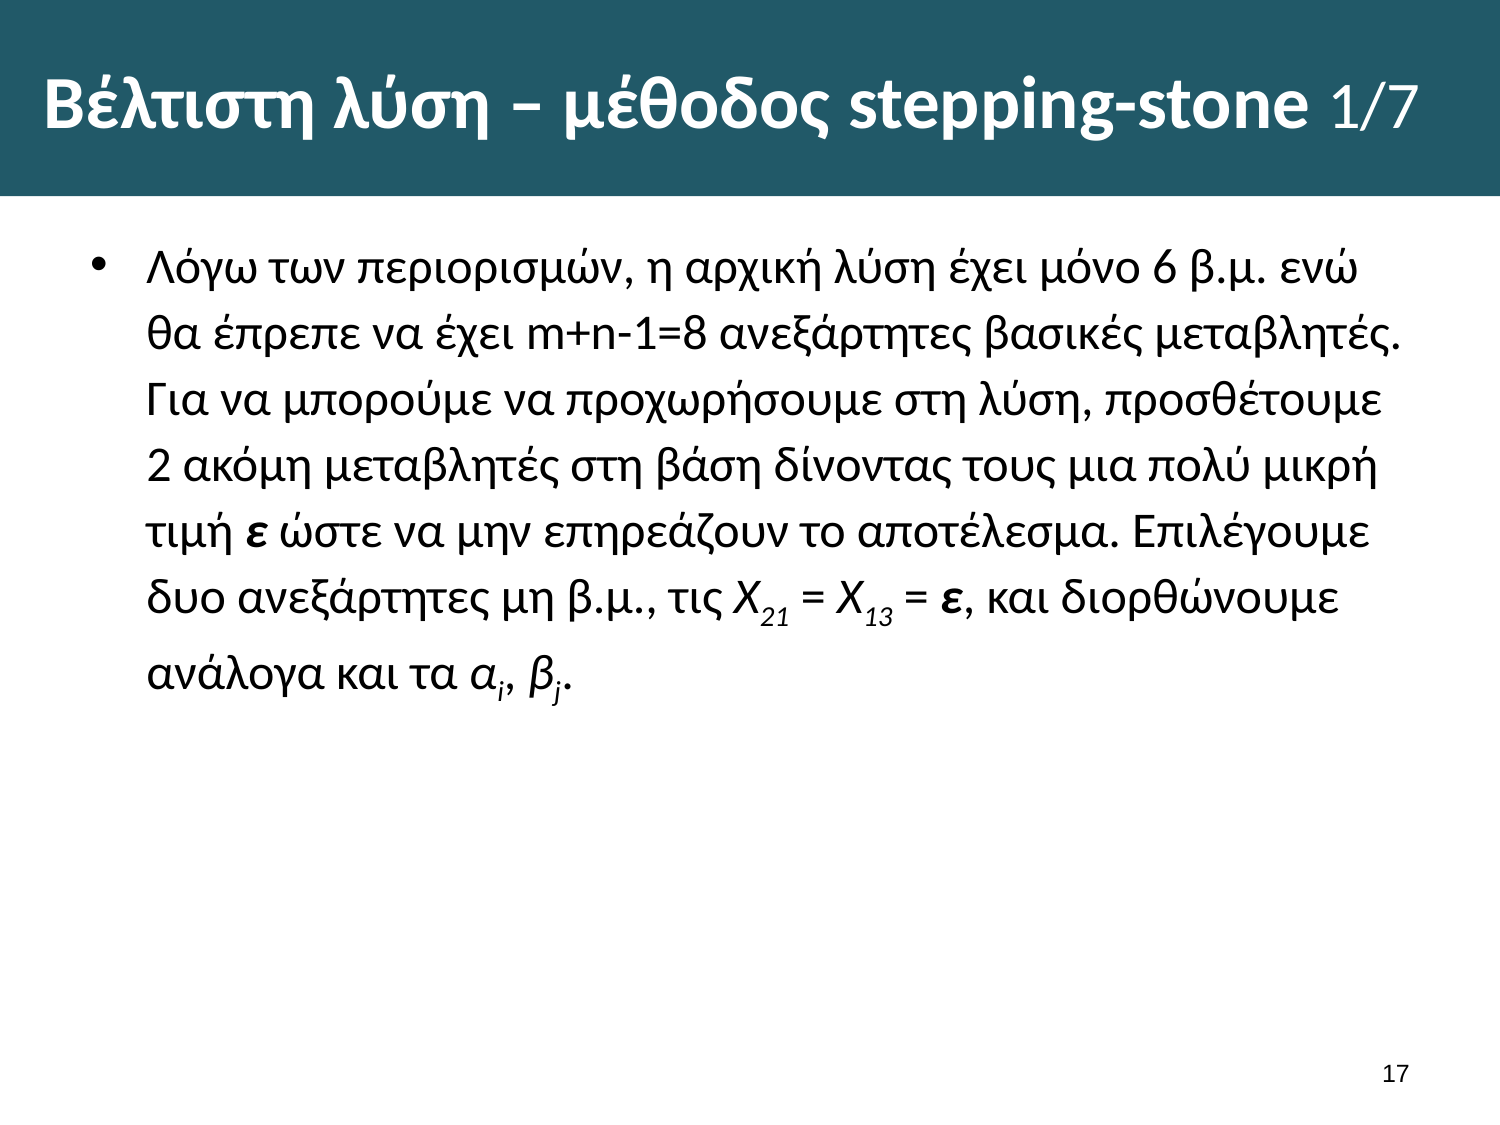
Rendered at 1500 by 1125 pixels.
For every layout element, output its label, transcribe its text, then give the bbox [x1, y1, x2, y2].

title Βέλτιστη λύση – μέθοδος stepping-stone 1/7 [0, 0, 1500, 197]
list Λόγω των περιορισμών, η αρχική λύση έχει μόνο 6 β.μ. ενώ θα έπρεπε να έχει m+n-1=8 ανεξάρτητες βασικές μεταβλητές. Για να μπορούμε να προχωρήσουμε στη λύση, προσθέτουμε 2 ακόμη μεταβλητές στη βάση δίνοντας τους μια πολύ μικρή τιμή ε ώστε να μην επηρεάζουν το αποτέλεσμα. Επιλέγουμε δυο ανεξάρτητες μη β.μ., τις Χ21 = Χ13 = ε, και διορθώνουμε ανάλογα και τα αi, βj. [75, 219, 1425, 1024]
slide_number 16 [1074, 1042, 1425, 1103]
